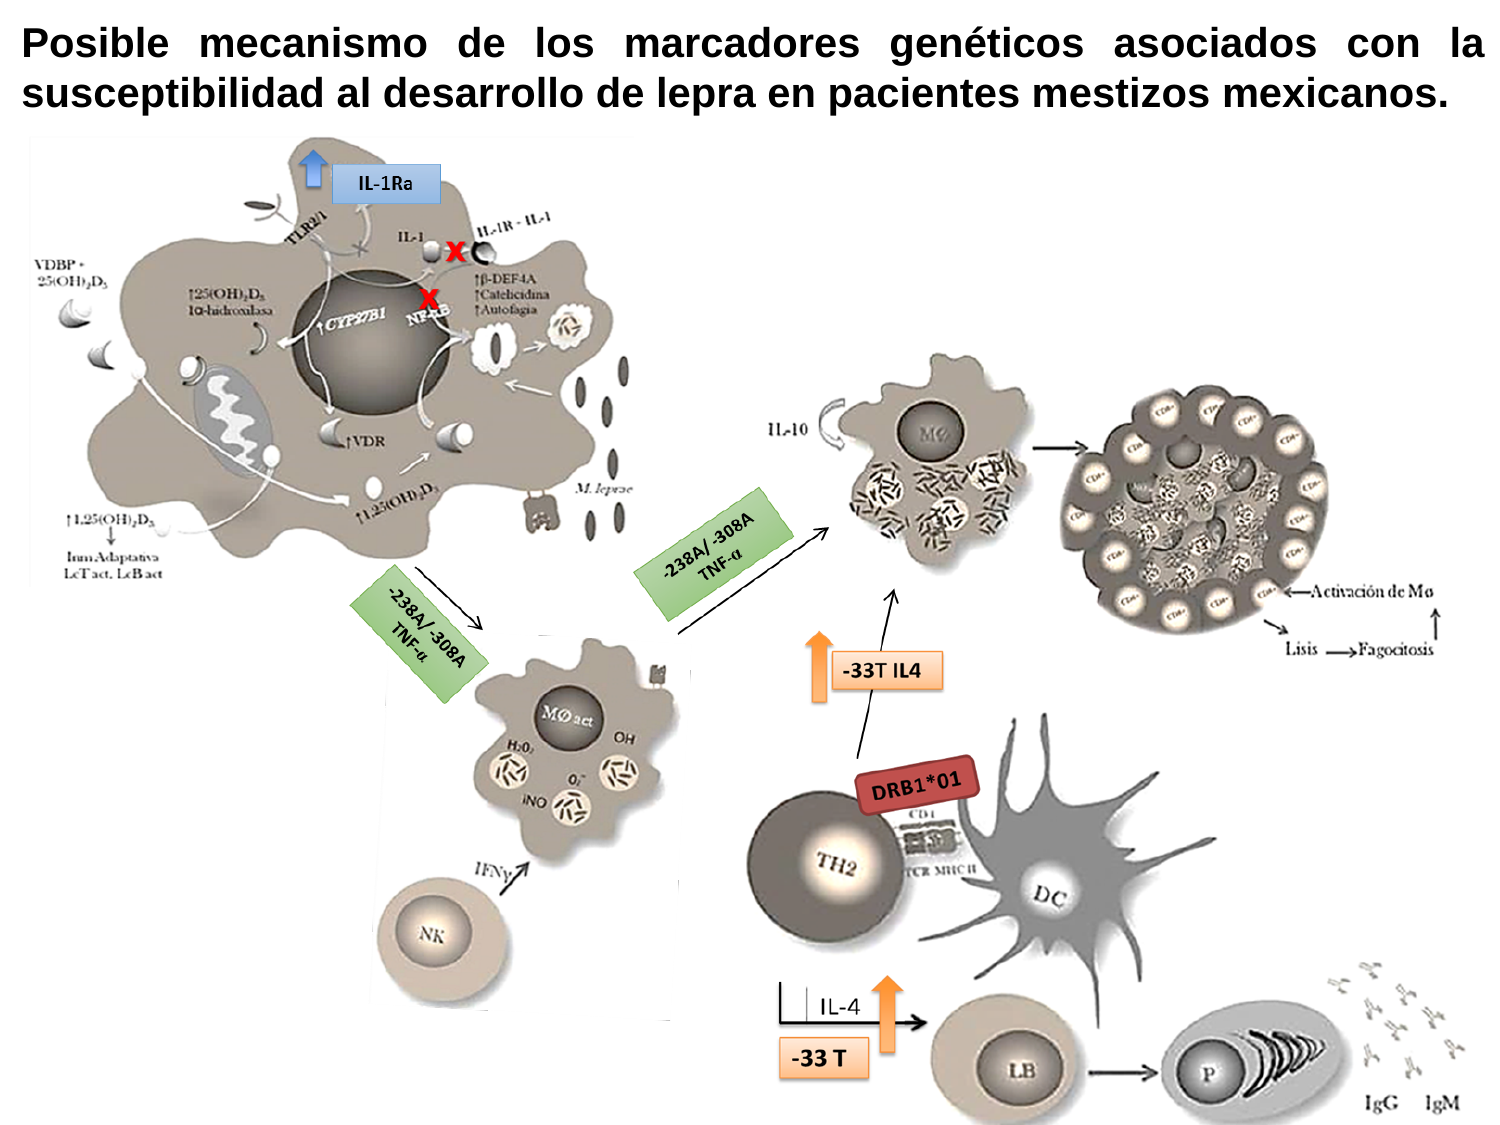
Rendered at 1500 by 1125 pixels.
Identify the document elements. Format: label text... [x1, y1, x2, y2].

picture [29, 136, 1480, 1125]
text_box Posible mecanismo de los marcadores genéticos asociados con la susceptibilidad al desarrollo de lepra en pacientes mestizos mexicanos. [6, 0, 1500, 150]
